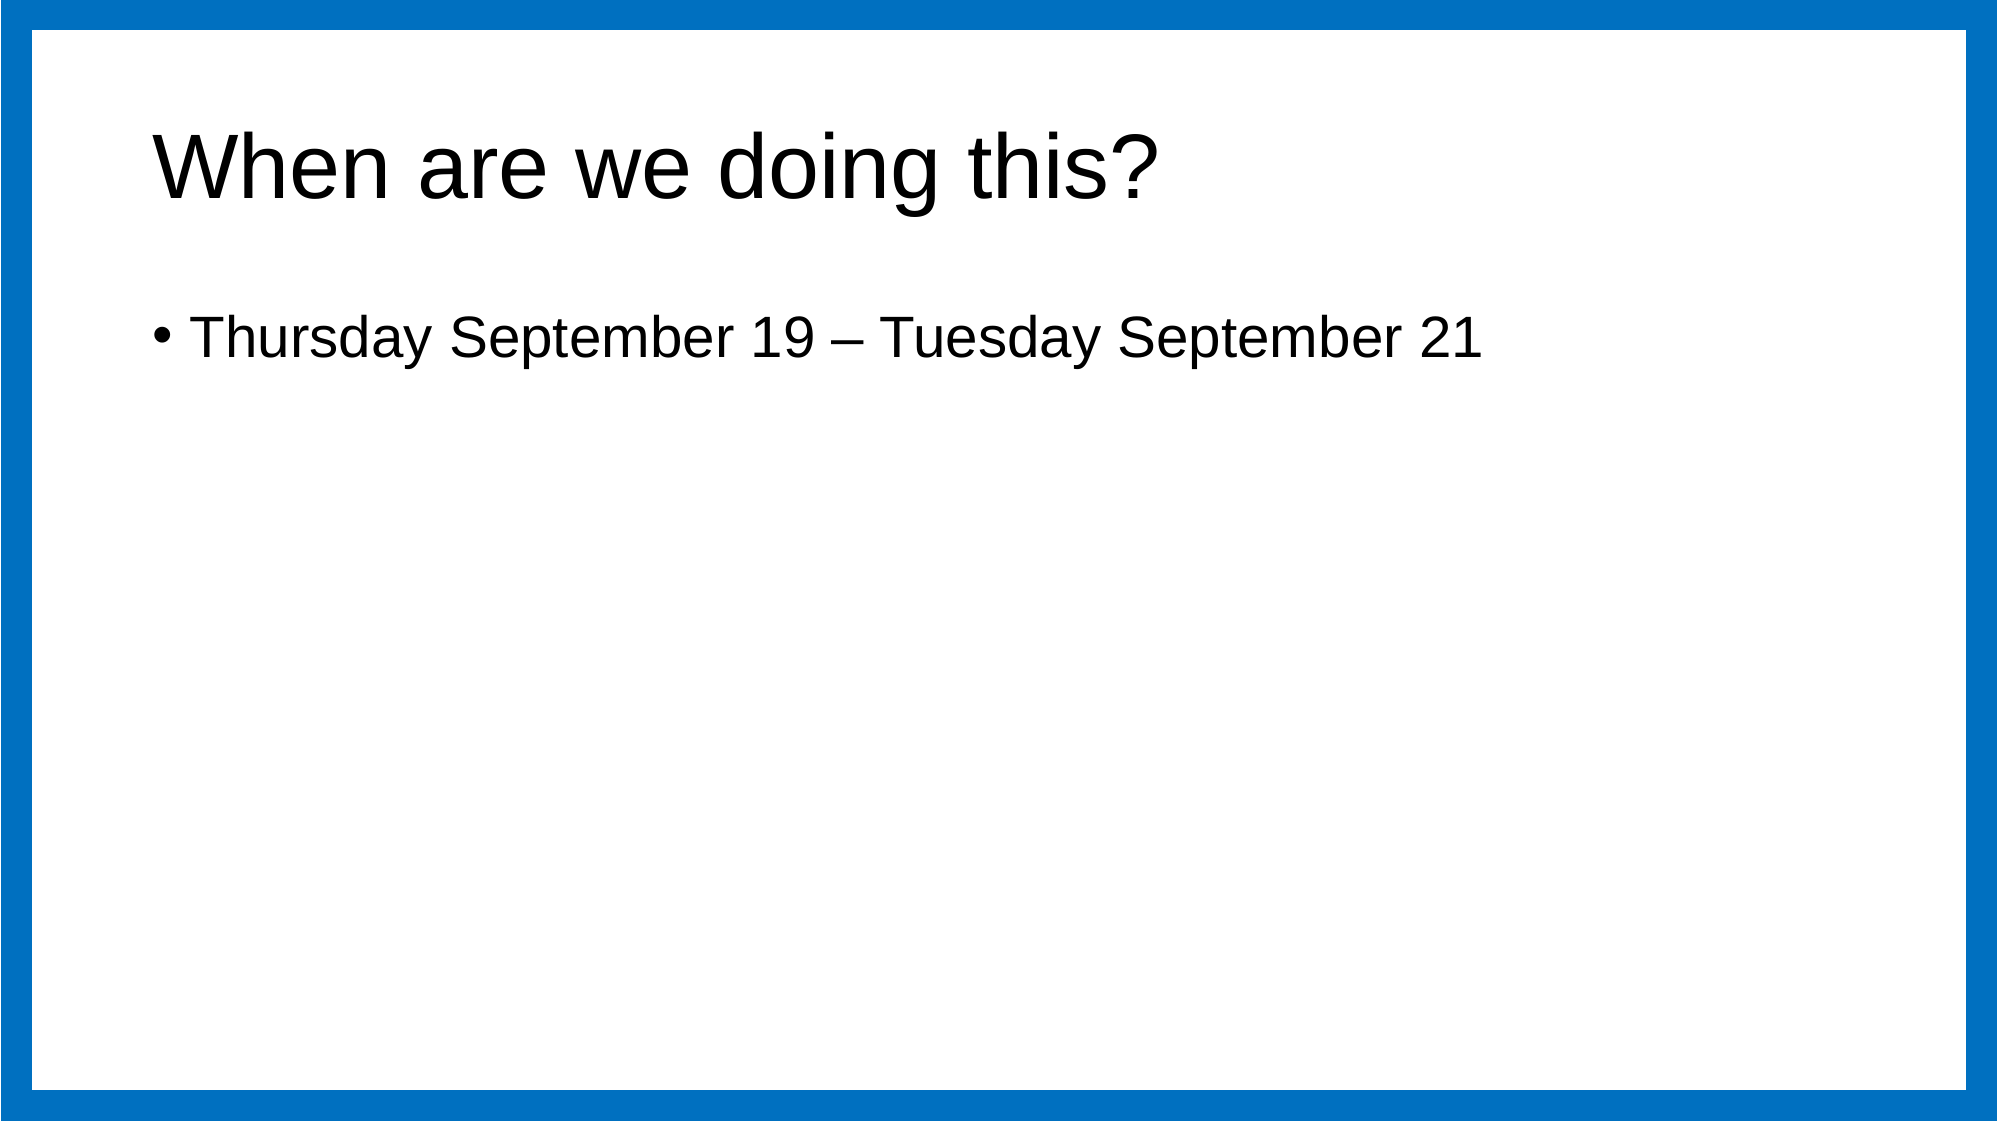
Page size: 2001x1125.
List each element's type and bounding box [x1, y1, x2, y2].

text_box [16, 14, 1982, 1106]
